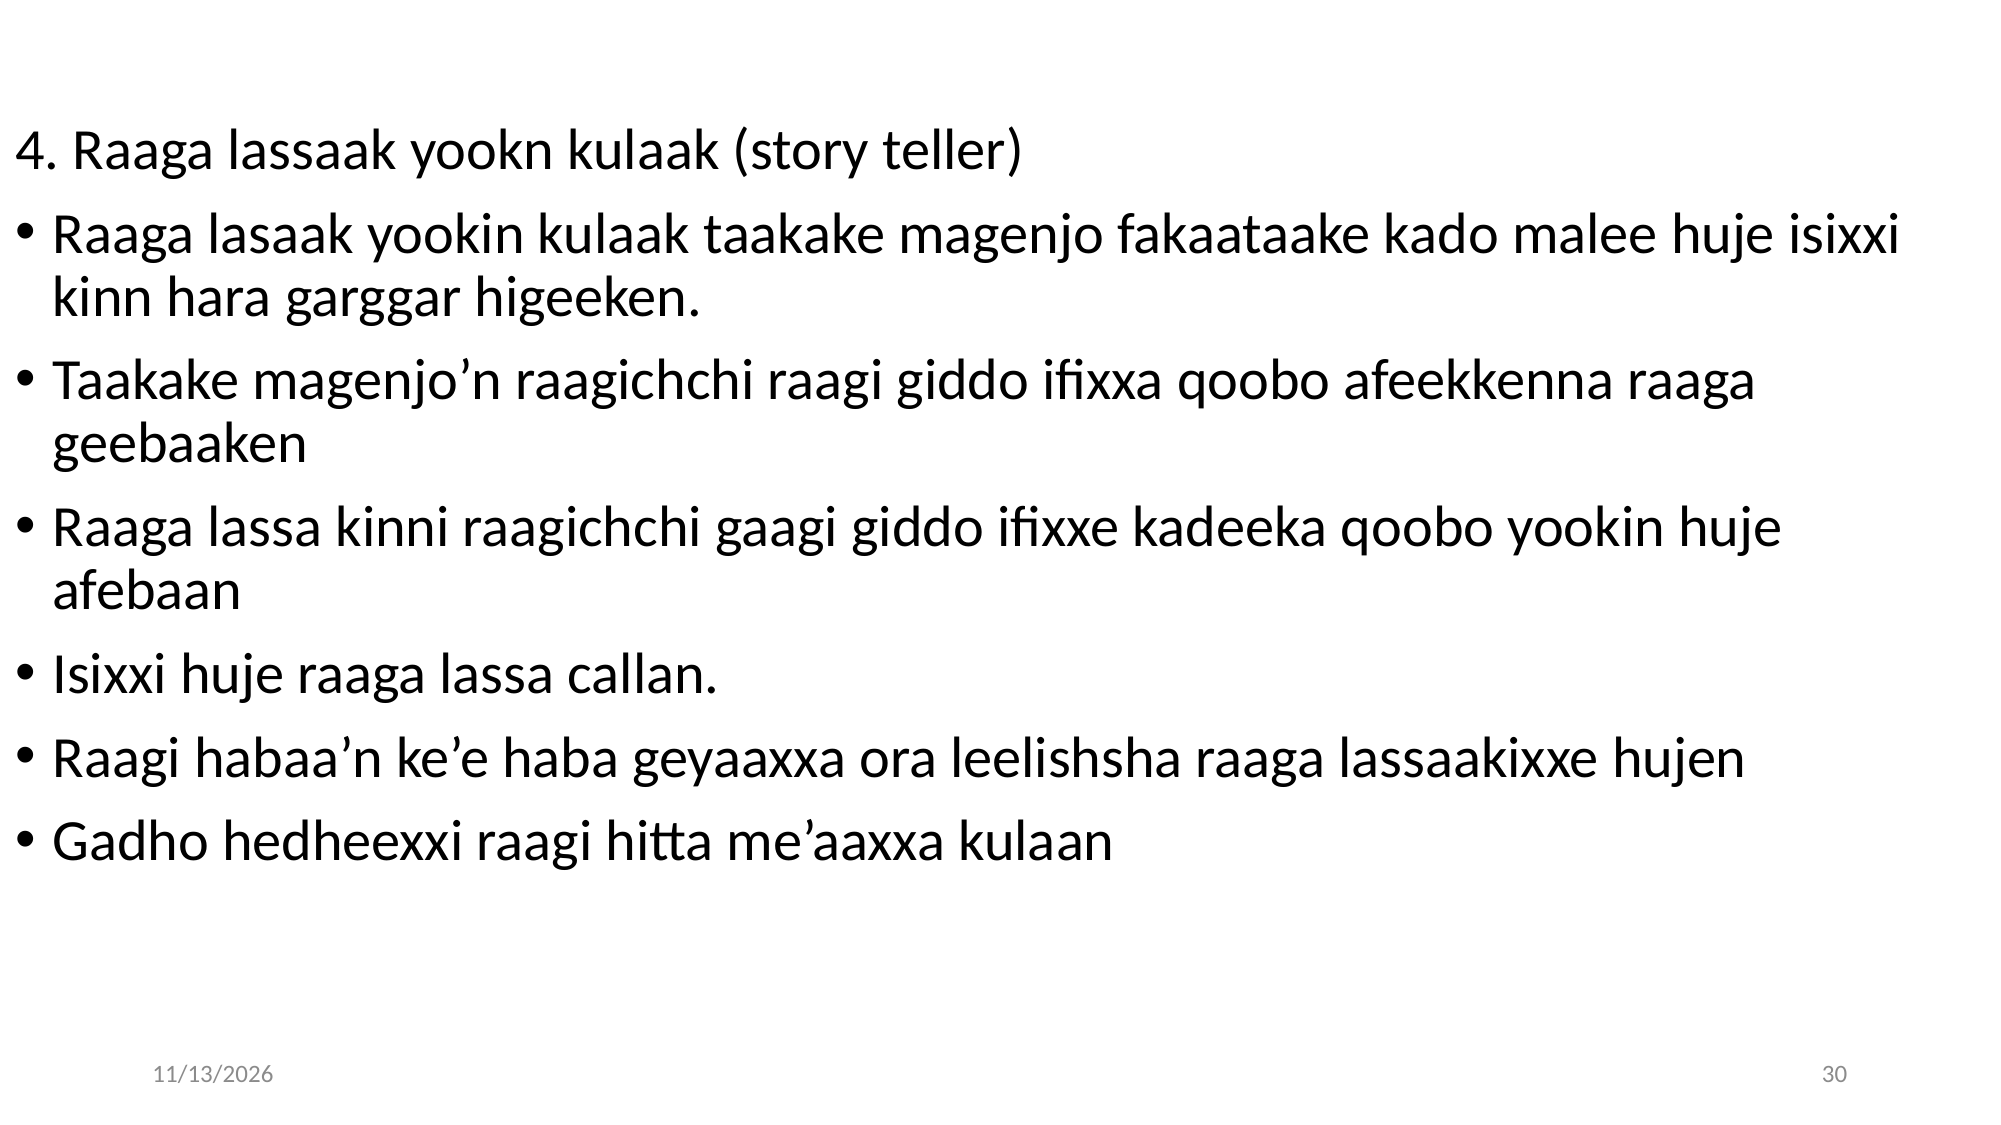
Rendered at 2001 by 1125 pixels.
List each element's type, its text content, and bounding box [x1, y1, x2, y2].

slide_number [137, 1042, 588, 1103]
slide_number 30 [1412, 1042, 1863, 1103]
list 4. Raaga lassaak yookn kulaak (story teller) Raaga lasaak yookin kulaak taakake magenjo fakaataake kado malee huje isixxi kinn hara garggar higeeken. Taakake magenjo’n raagichchi raagi giddo ifixxa qoobo afeekkenna raaga geebaaken Raaga lassa kinni raagichchi gaagi giddo ifixxe kadeeka qoobo yookin huje afebaan Isixxi huje raaga lassa callan. Raagi habaa’n ke’e haba geyaaxxa ora leelishsha raaga lassaakixxe hujen Gadho hedheexxi raagi hitta me’aaxxa kulaan [0, 111, 2000, 1100]
